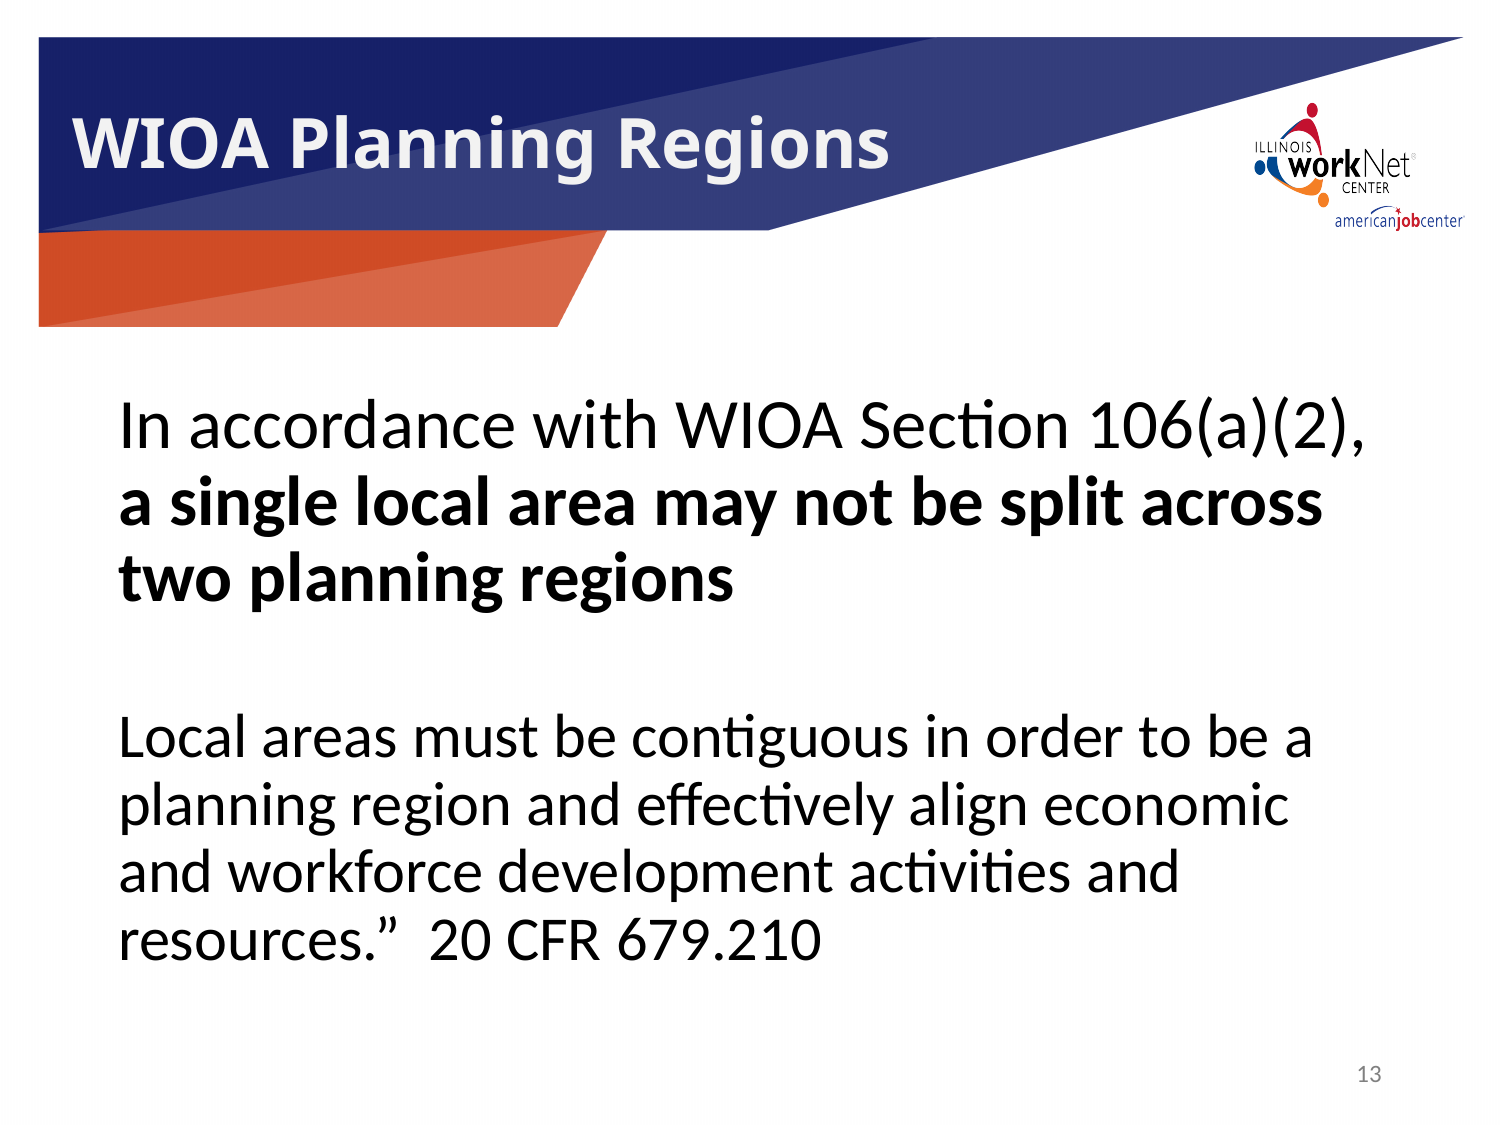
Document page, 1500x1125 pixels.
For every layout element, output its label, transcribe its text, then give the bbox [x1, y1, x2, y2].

list In accordance with WIOA Section 106(a)(2), a single local area may not be split across two planning regions Local areas must be contiguous in order to be a planning region and effectively align economic and workforce development activities and resources.” 20 CFR 679.210 [103, 304, 1397, 1125]
title WIOA Planning Regions [57, 100, 995, 193]
slide_number 13 [1059, 1042, 1397, 1103]
picture [0, 0, 1500, 1125]
